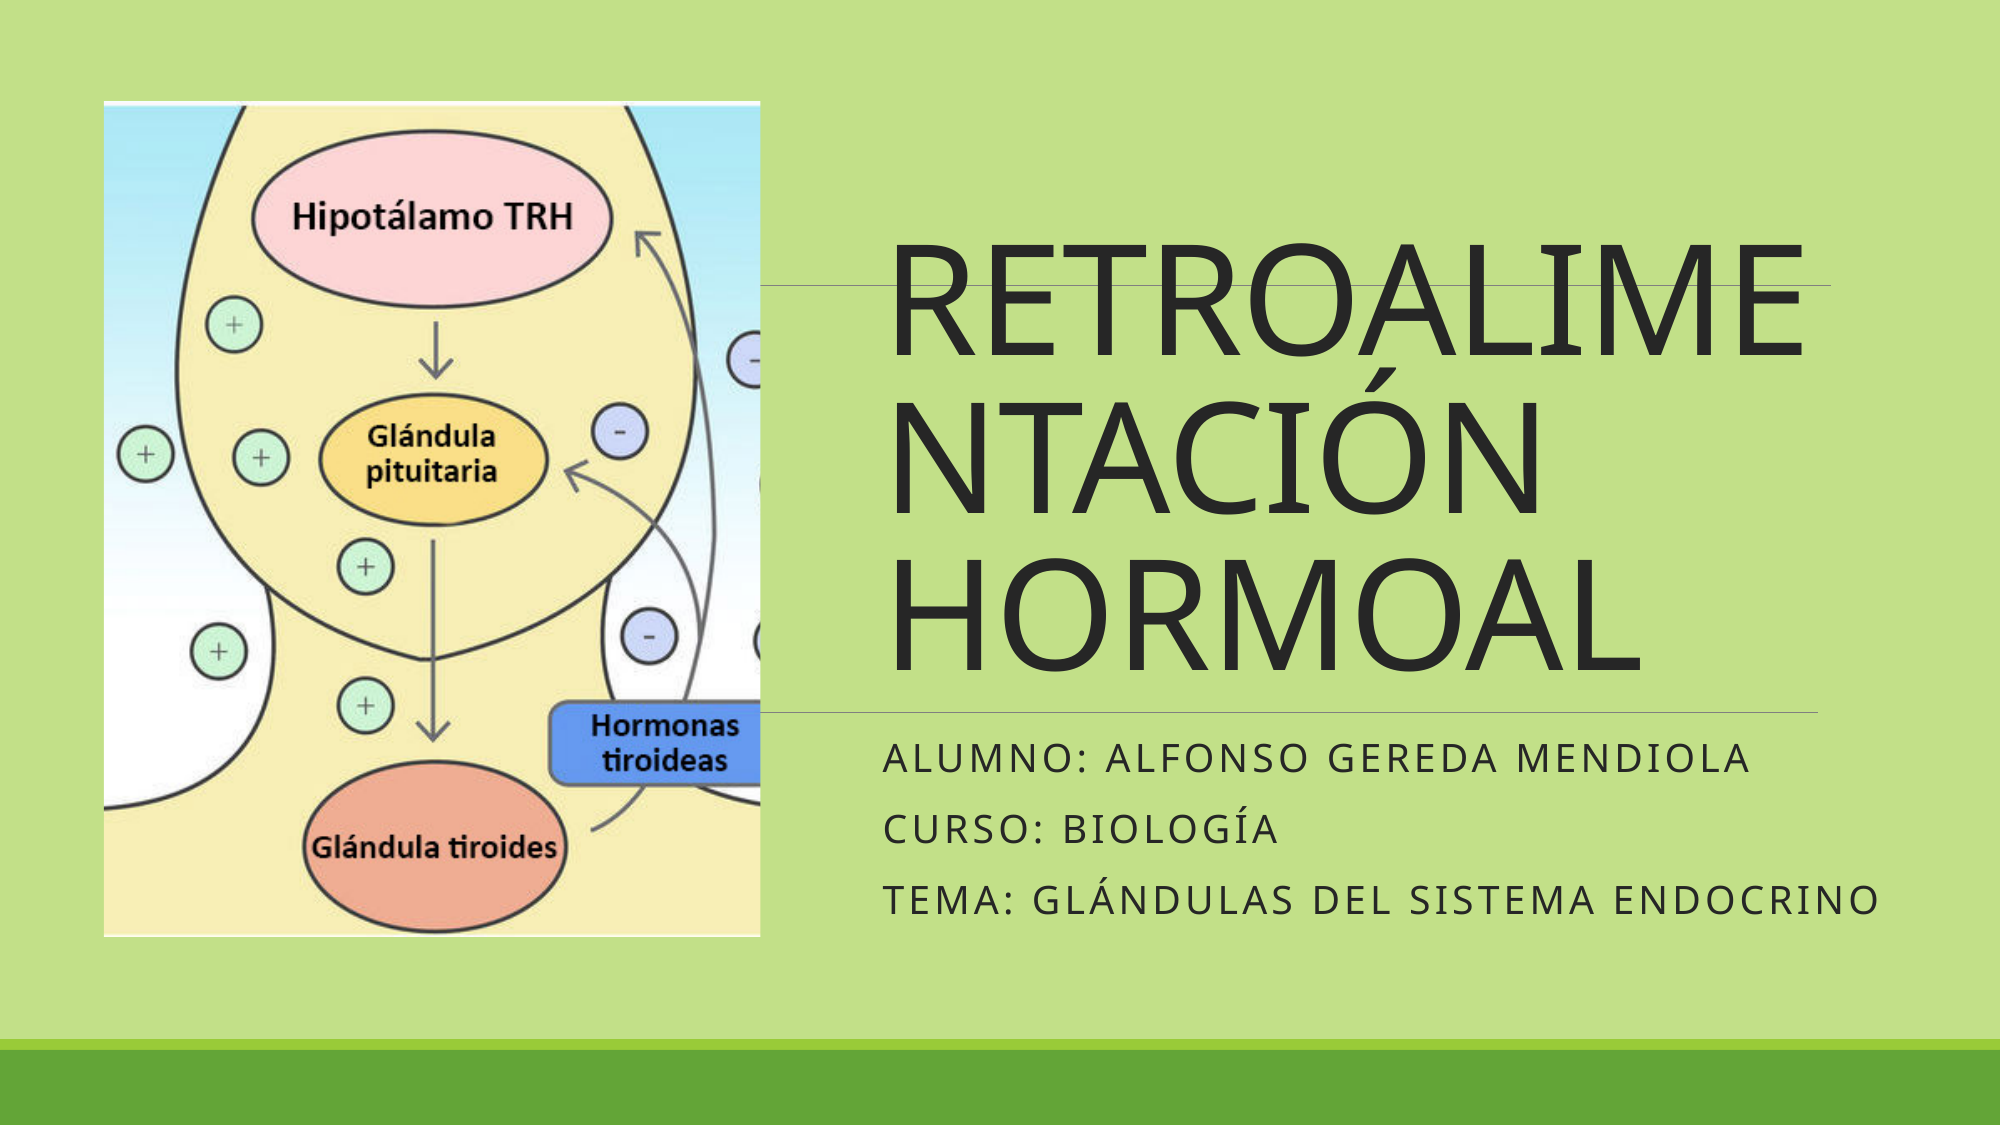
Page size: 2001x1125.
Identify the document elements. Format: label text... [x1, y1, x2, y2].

title RETROALIMENTACIÓN HORMOAL [867, 104, 1894, 710]
picture [103, 101, 761, 937]
subtitle ALUMNO: ALFONSO GEREDA MENDIOLA CURSO: BIOLOGÍA TEMA: GLÁNDULAS DEL SISTEMA ENDOCRINO [867, 730, 1897, 935]
